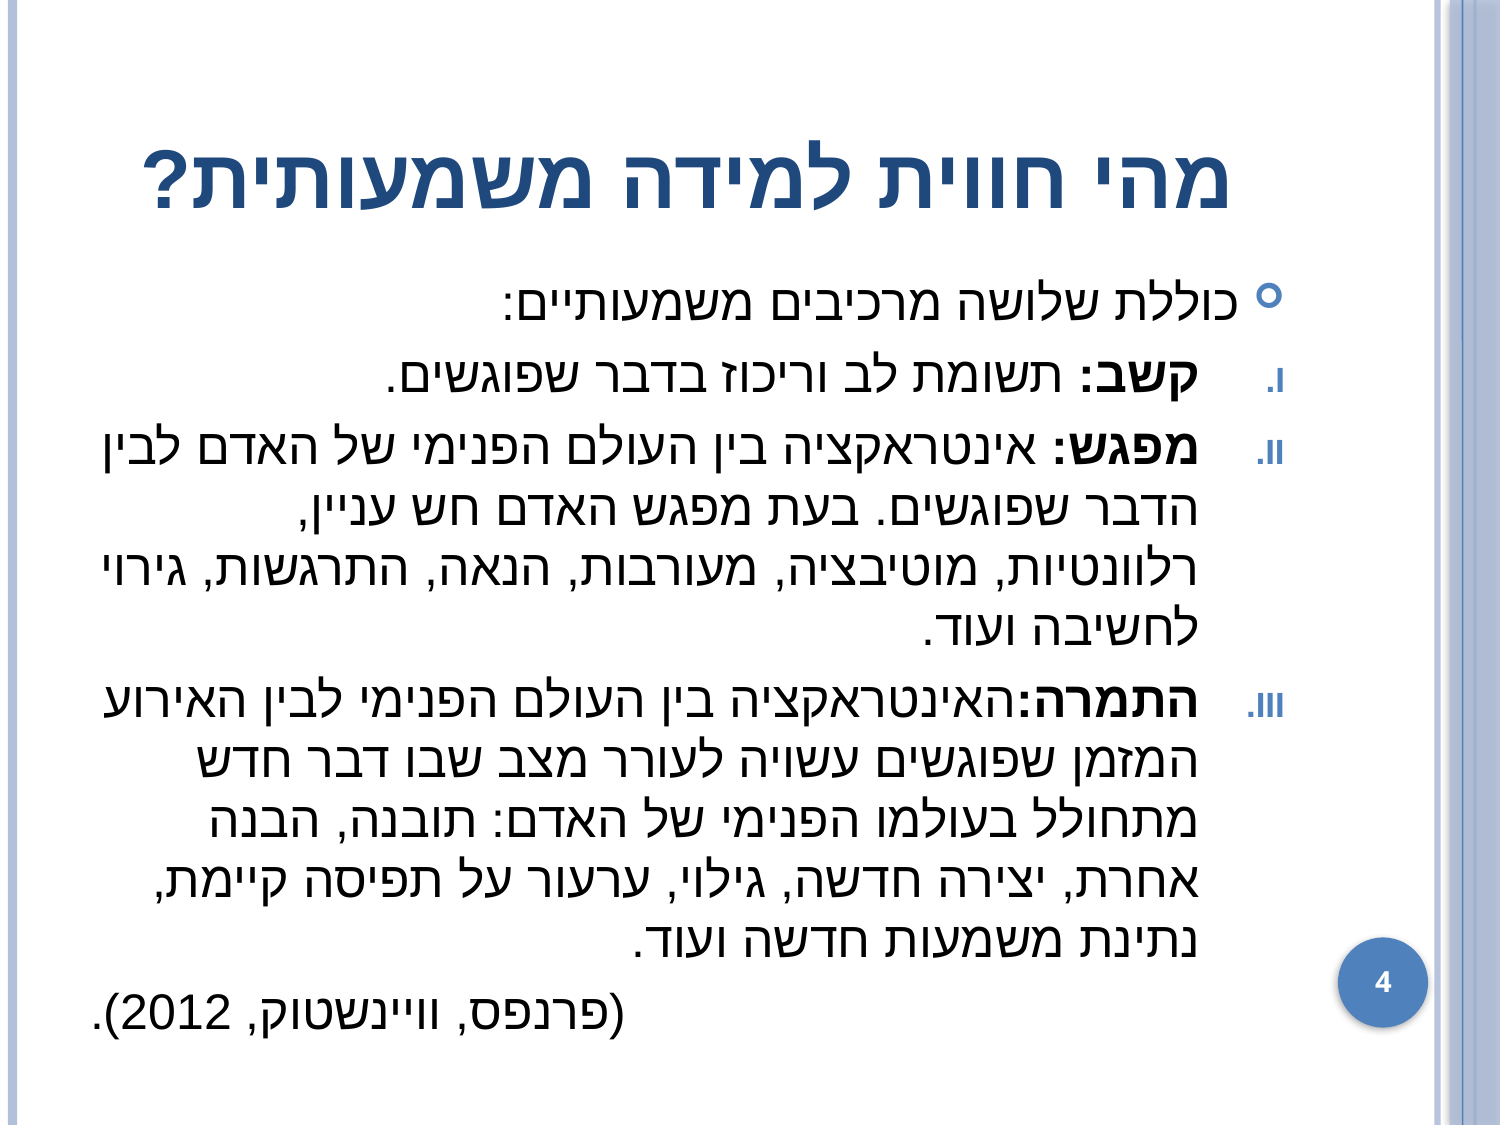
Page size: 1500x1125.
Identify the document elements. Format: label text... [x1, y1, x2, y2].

list כוללת שלושה מרכיבים משמעותיים: קשב: תשומת לב וריכוז בדבר שפוגשים. מפגש: אינטראקציה בין העולם הפנימי של האדם לבין הדבר שפוגשים. בעת מפגש האדם חש עניין, רלוונטיות, מוטיבציה, מעורבות, הנאה, התרגשות, גירוי לחשיבה ועוד. התמרה:האינטראקציה בין העולם הפנימי לבין האירוע המזמן שפוגשים עשויה לעורר מצב שבו דבר חדש מתחולל בעולמו הפנימי של האדם: תובנה, הבנה אחרת, יצירה חדשה, גילוי, ערעור על תפיסה קיימת, נתינת משמעות חדשה ועוד. (פרנפס, וויינשטוק, 2012). [74, 262, 1301, 1063]
slide_number 4 [1333, 940, 1434, 1026]
title מהי חווית למידה משמעותית? [75, 45, 1300, 233]
